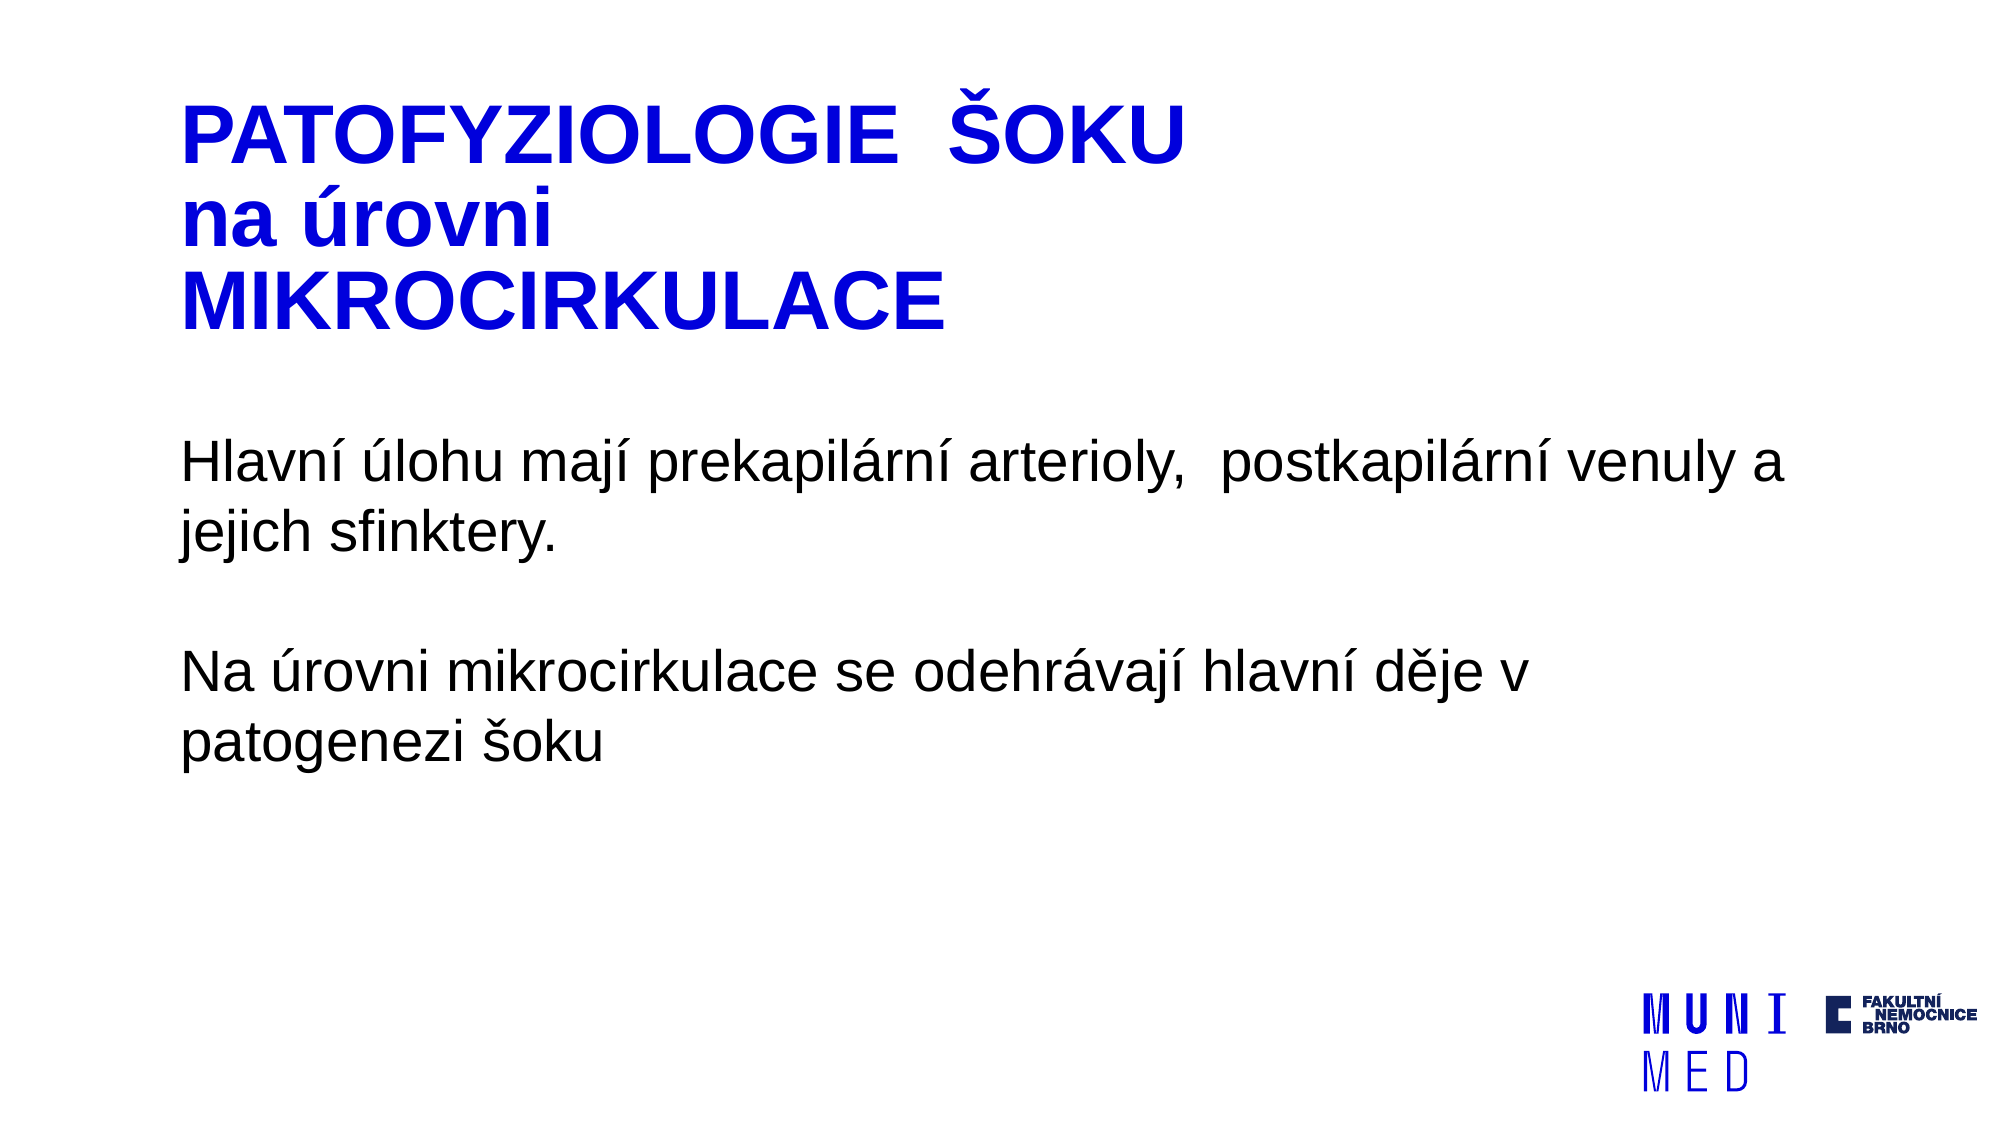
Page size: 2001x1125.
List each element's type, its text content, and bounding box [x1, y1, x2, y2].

title PATOFYZIOLOGIE ŠOKU na úrovni MIKROCIRKULACE [180, 96, 1945, 354]
list Hlavní úlohu mají prekapilární arterioly, postkapilární venuly a jejich sfinktery. Na úrovni mikrocirkulace se odehrávají hlavní děje v patogenezi šoku [180, 353, 1826, 979]
